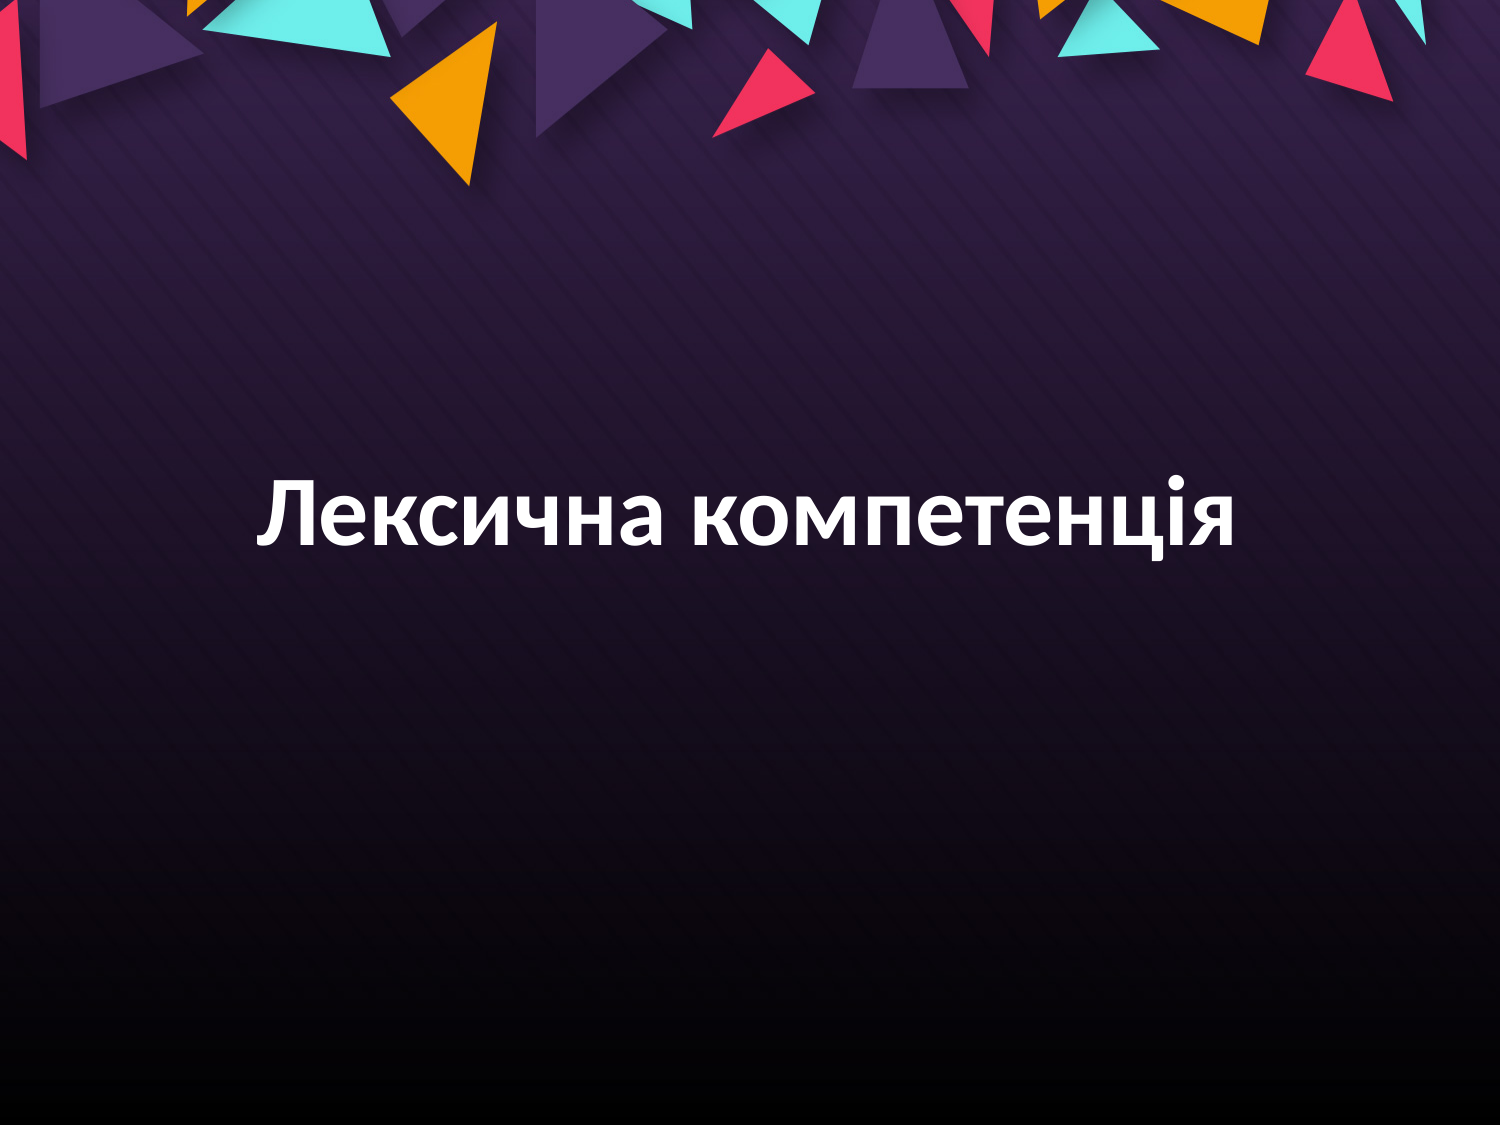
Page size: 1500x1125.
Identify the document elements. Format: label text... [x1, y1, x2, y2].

list Лексична компетенція [100, 451, 1395, 1125]
picture [0, 0, 1500, 1125]
